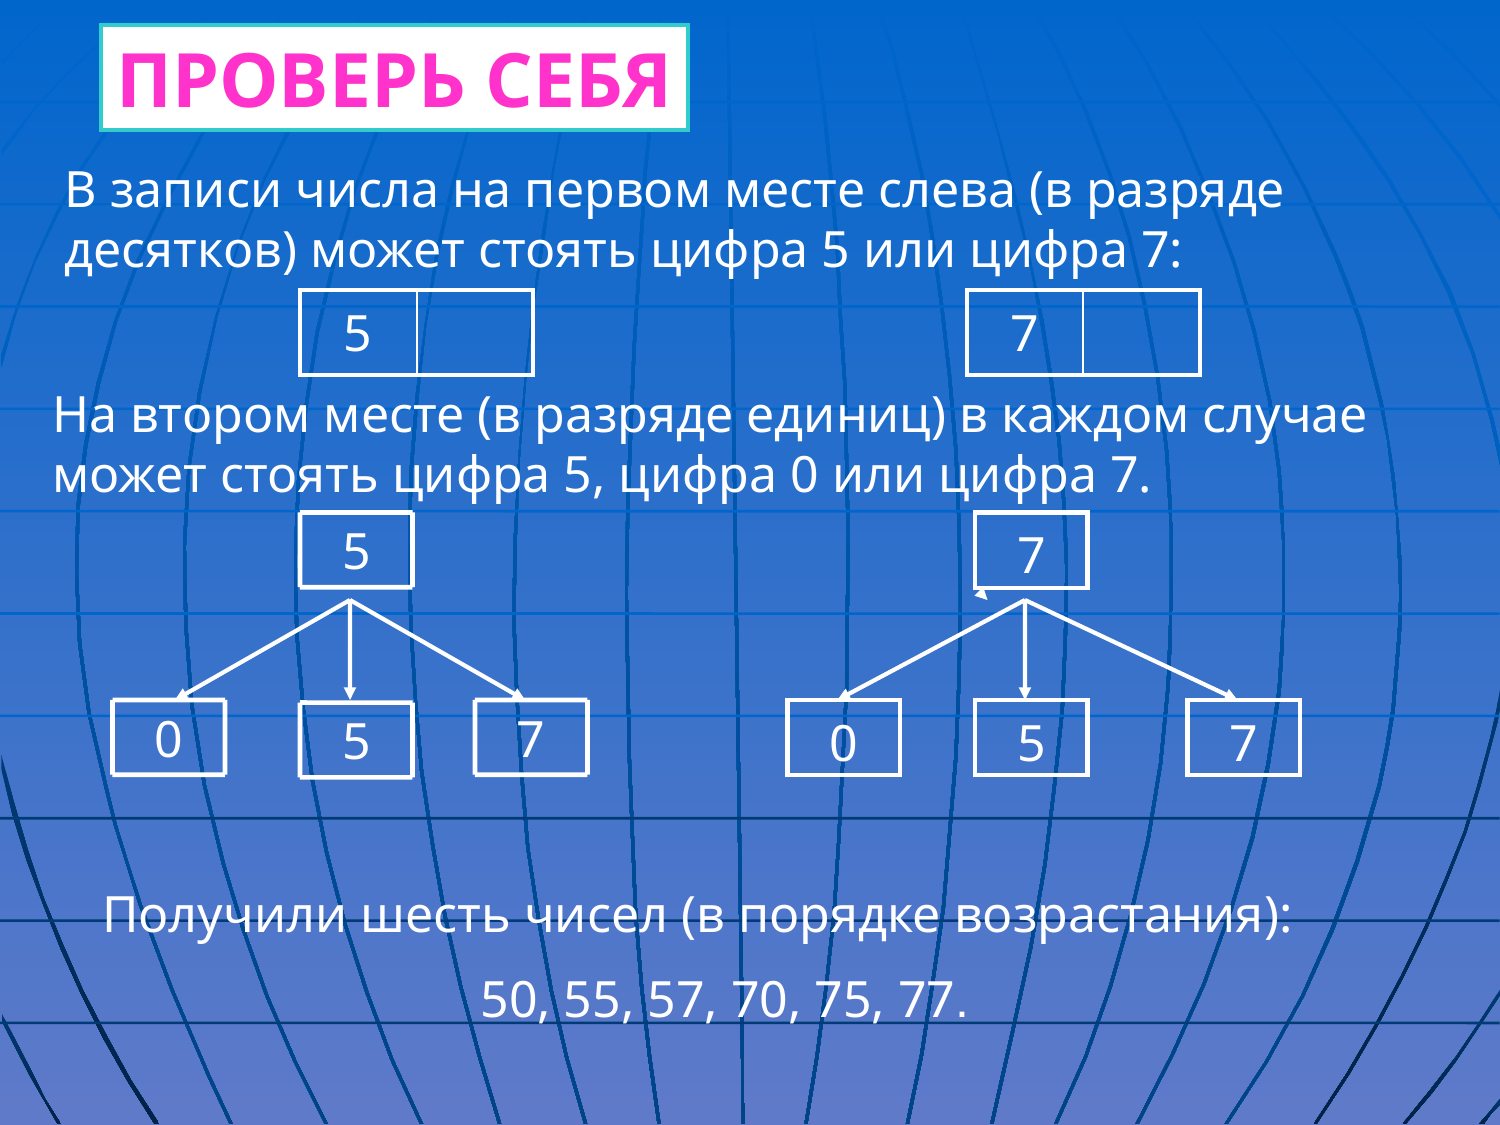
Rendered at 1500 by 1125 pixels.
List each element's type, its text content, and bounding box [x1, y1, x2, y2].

text_box В записи числа на первом месте слева (в разряде десятков) может стоять цифра 5 или цифра 7: [50, 149, 1450, 285]
table_header 7 [977, 515, 1085, 586]
text_box [1018, 601, 1032, 700]
text_box На втором месте (в разряде единиц) в каждом случае может стоять цифра 5, цифра 0 или цифра 7. [37, 374, 1400, 510]
table_header [1084, 292, 1198, 373]
text_box ПРОВЕРЬ СЕБЯ [101, 24, 689, 130]
text_box 5 [301, 703, 412, 777]
text_box [974, 586, 988, 601]
table_header 7 [1190, 702, 1298, 773]
table_header 5 [977, 702, 1085, 773]
table_header 7 [969, 292, 1082, 373]
text_box 7 [474, 700, 587, 774]
table_header 5 [302, 292, 416, 373]
text_box [343, 601, 357, 700]
text_box [349, 599, 526, 700]
text_box [837, 600, 1024, 700]
table_header [418, 292, 531, 373]
text_box Получили шесть чисел (в порядке возрастания): 50, 55, 57, 70, 75, 77. [87, 875, 1363, 1035]
text_box [174, 600, 349, 700]
text_box 5 [301, 513, 412, 587]
table_header 0 [790, 702, 898, 773]
text_box [1024, 599, 1238, 701]
text_box 0 [113, 699, 225, 774]
